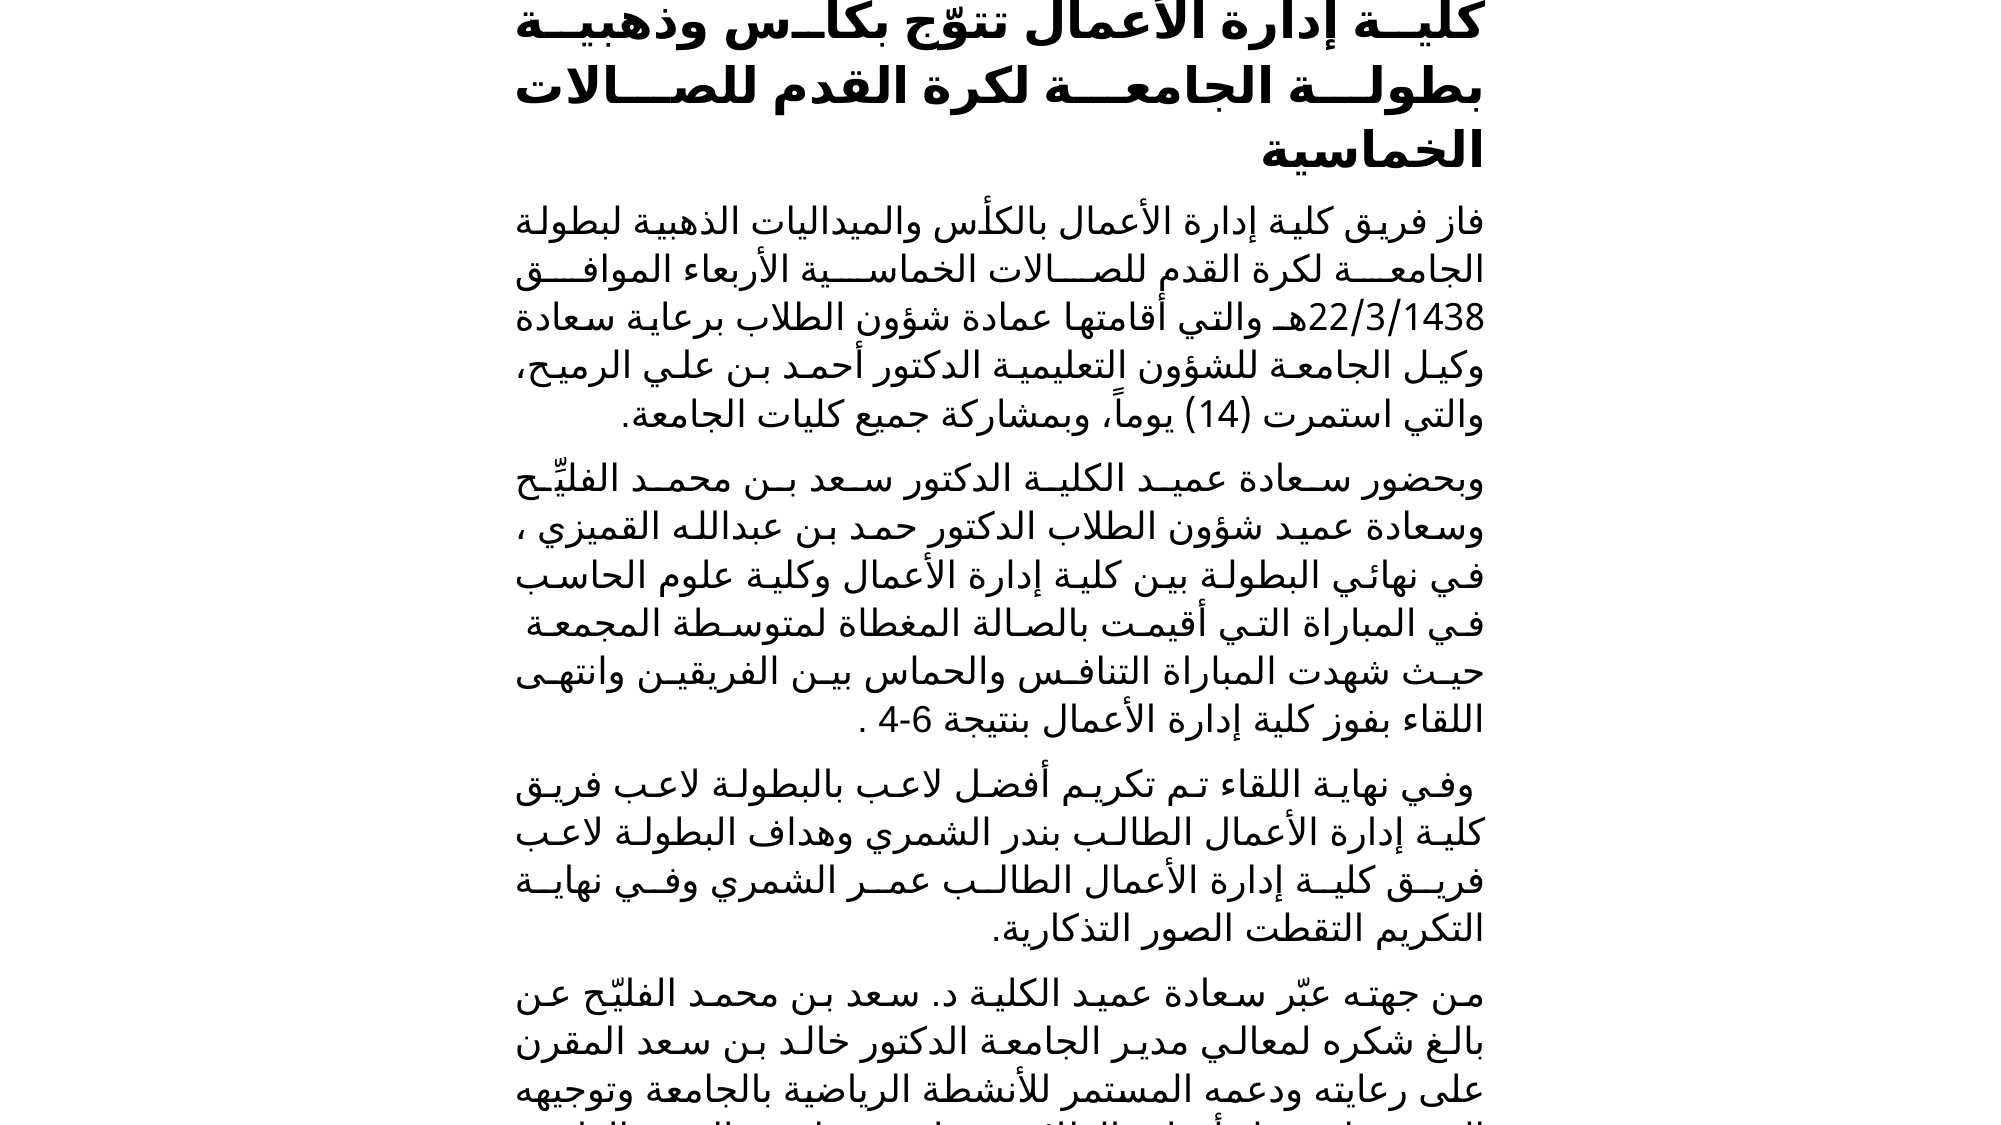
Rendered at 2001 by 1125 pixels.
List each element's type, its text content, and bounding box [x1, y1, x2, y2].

text_box كلية إدارة الأعمال تتوّج بكأس وذهبية بطولة الجامعة لكرة القدم للصالات الخماسية فاز فريق كلية إدارة الأعمال بالكأس والميداليات الذهبية لبطولة الجامعة لكرة القدم للصالات الخماسية الأربعاء الموافق 22/3/1438هـ والتي أقامتها عمادة شؤون الطلاب برعاية سعادة وكيل الجامعة للشؤون التعليمية الدكتور أحمد بن علي الرميح، والتي استمرت (14) يوماً، وبمشاركة جميع كليات الجامعة. وبحضور سعادة عميد الكلية الدكتور سعد بن محمد الفليِّح وسعادة عميد شؤون الطلاب الدكتور حمد بن عبدالله القميزي ، في نهائي البطولة بين كلية إدارة الأعمال وكلية علوم الحاسب في المباراة التي أقيمت بالصالة المغطاة لمتوسطة المجمعة حيث شهدت المباراة التنافس والحماس بين الفريقين وانتهى اللقاء بفوز كلية إدارة الأعمال بنتيجة 6-4 . وفي نهاية اللقاء تم تكريم أفضل لاعب بالبطولة لاعب فريق كلية إدارة الأعمال الطالب بندر الشمري وهداف البطولة لاعب فريق كلية إدارة الأعمال الطالب عمر الشمري وفي نهاية التكريم التقطت الصور التذكارية. من جهته عبّر سعادة عميد الكلية د. سعد بن محمد الفليّح عن بالغ شكره لمعالي مدير الجامعة الدكتور خالد بن سعد المقرن على رعايته ودعمه المستمر للأنشطة الرياضية بالجامعة وتوجيهه السديد باستثمار أوقات الطلاب فيما يعود عليهم بالنفع والفائدة، كما قدّم شكره لرئيس وحدة الأنشطة الطلابية أ. مشعل الدهام على جهوده ومتابعته للأنشطة الطلابية اللاصفية في الكلية وتحقيق المزيد من النجاحات والتهنئة لفريق الكرة والجهاز الفني والإداري للفريق على جهودهم المتواصلة في سبيل تحقيق نجاحات متتالية للكلية في هذا المجال. [500, 0, 1500, 1125]
